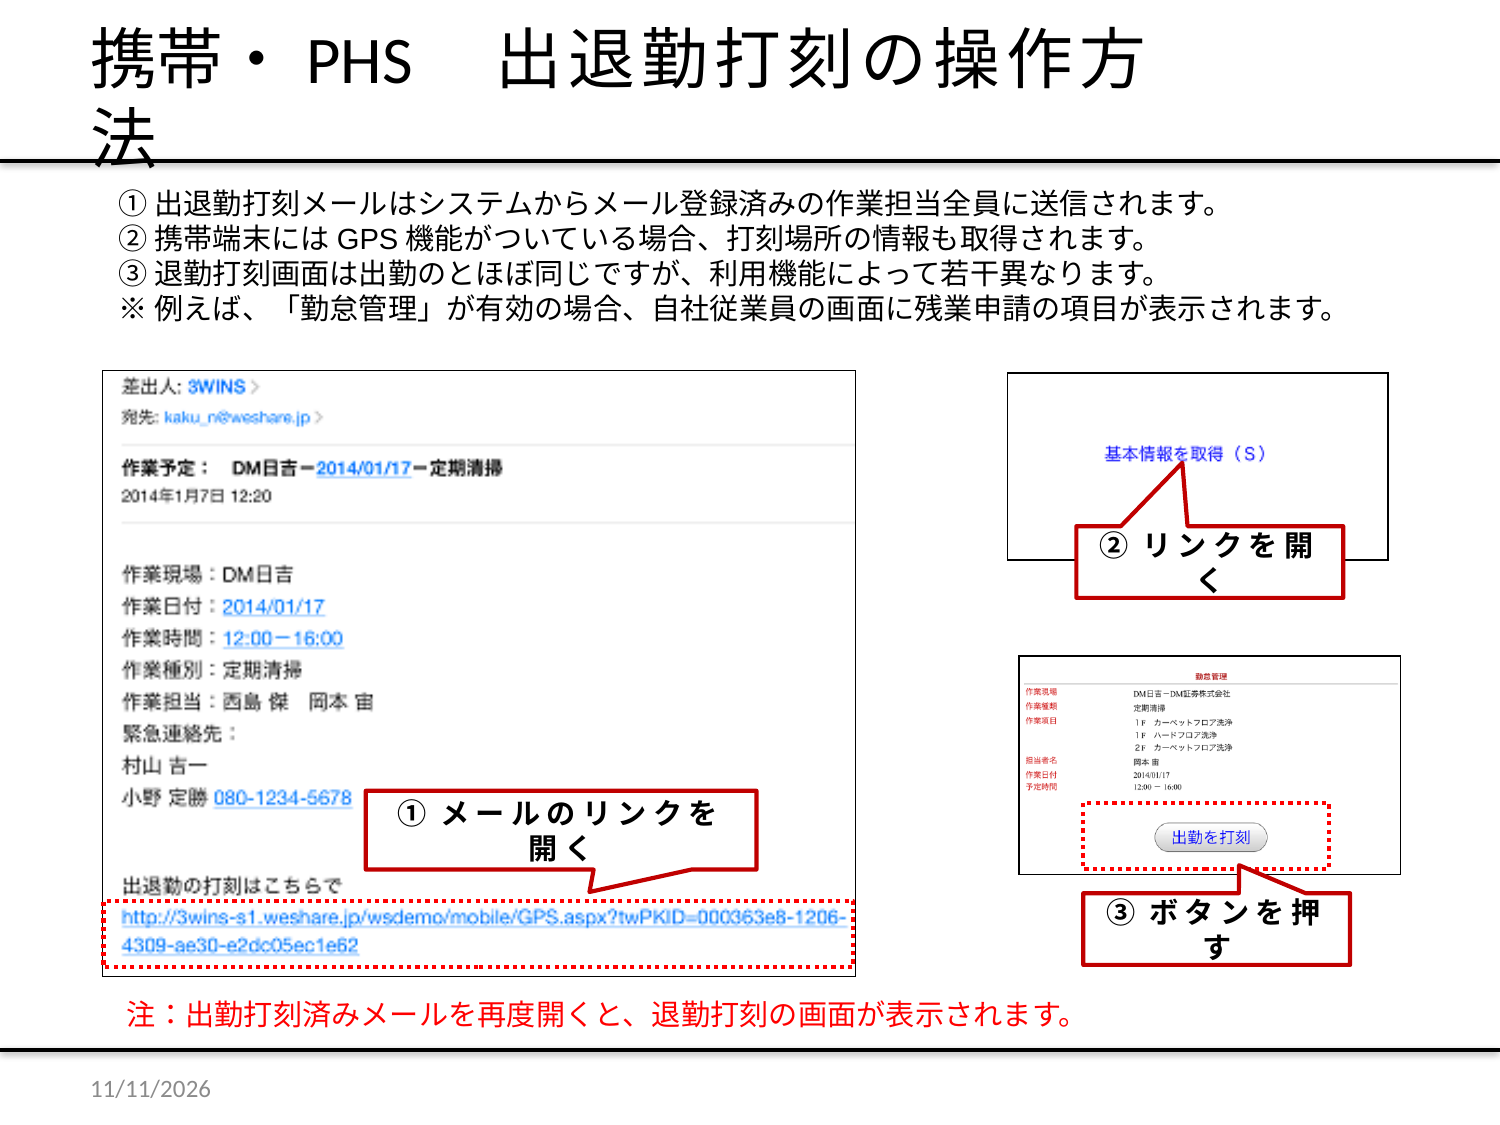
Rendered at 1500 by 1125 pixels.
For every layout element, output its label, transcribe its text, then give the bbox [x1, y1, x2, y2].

picture [1007, 373, 1388, 560]
text_box ①出退勤打刻メールはシステムからメール登録済みの作業担当全員に送信されます。 ②携帯端末にはGPS機能がついている場合、打刻場所の情報も取得されます。 ③退勤打刻画面は出勤のとほぼ同じですが、利用機能によって若干異なります。 ※例えば、「勤怠管理」が有効の場合、自社従業員の画面に残業申請の項目が表示されます。 [101, 171, 1425, 340]
text_box ②リンクを開く [1074, 569, 1346, 600]
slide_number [75, 1057, 302, 1118]
text_box 注：出勤打刻済みメールを再度開くと、退勤打刻の画面が表示されます。 [110, 983, 1434, 1045]
text_box ③ボタンを押す [1081, 882, 1353, 967]
title 携帯・PHS 出退勤打刻の操作方法 [75, 45, 1217, 149]
picture [1019, 656, 1400, 874]
picture [103, 371, 855, 977]
